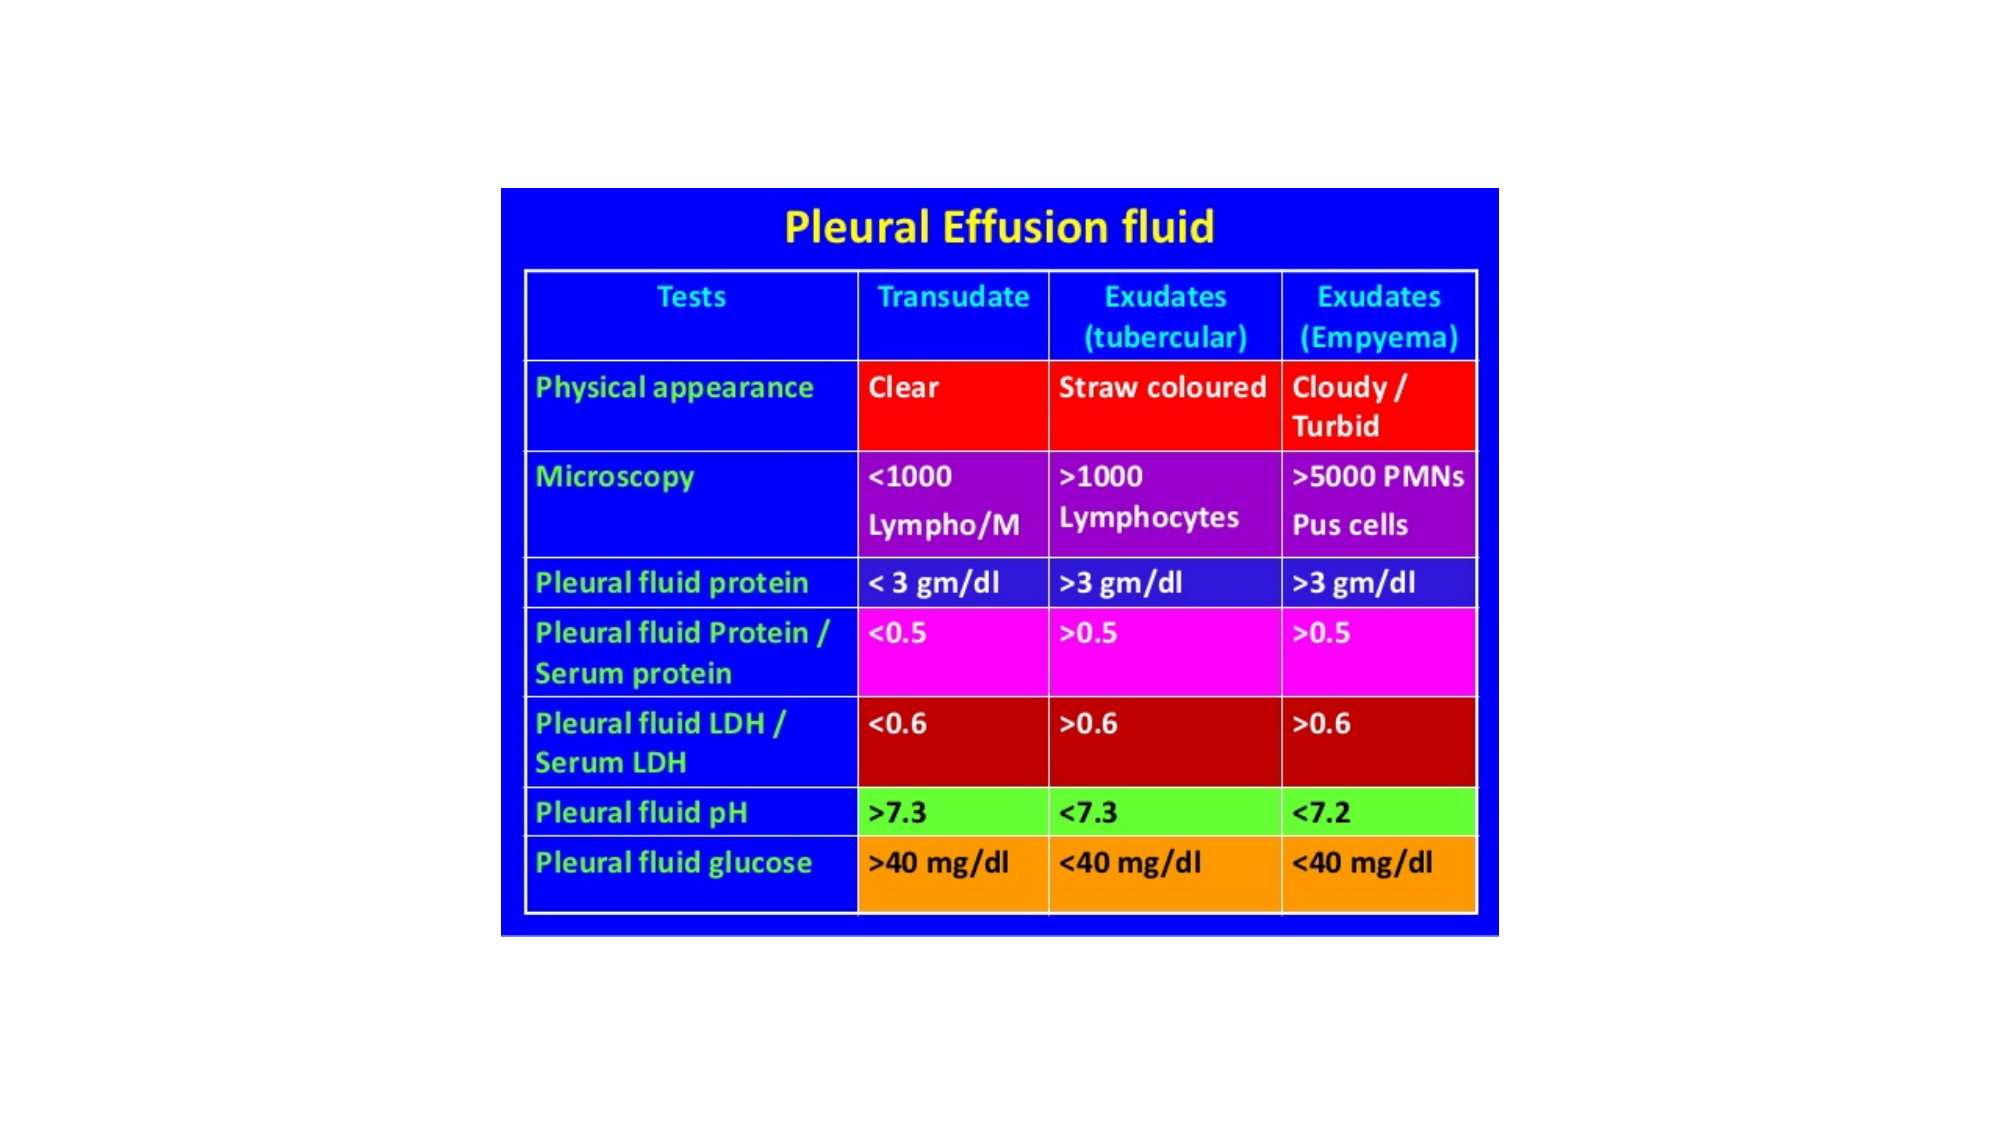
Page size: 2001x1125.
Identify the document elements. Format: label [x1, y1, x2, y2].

picture [501, 188, 1499, 937]
